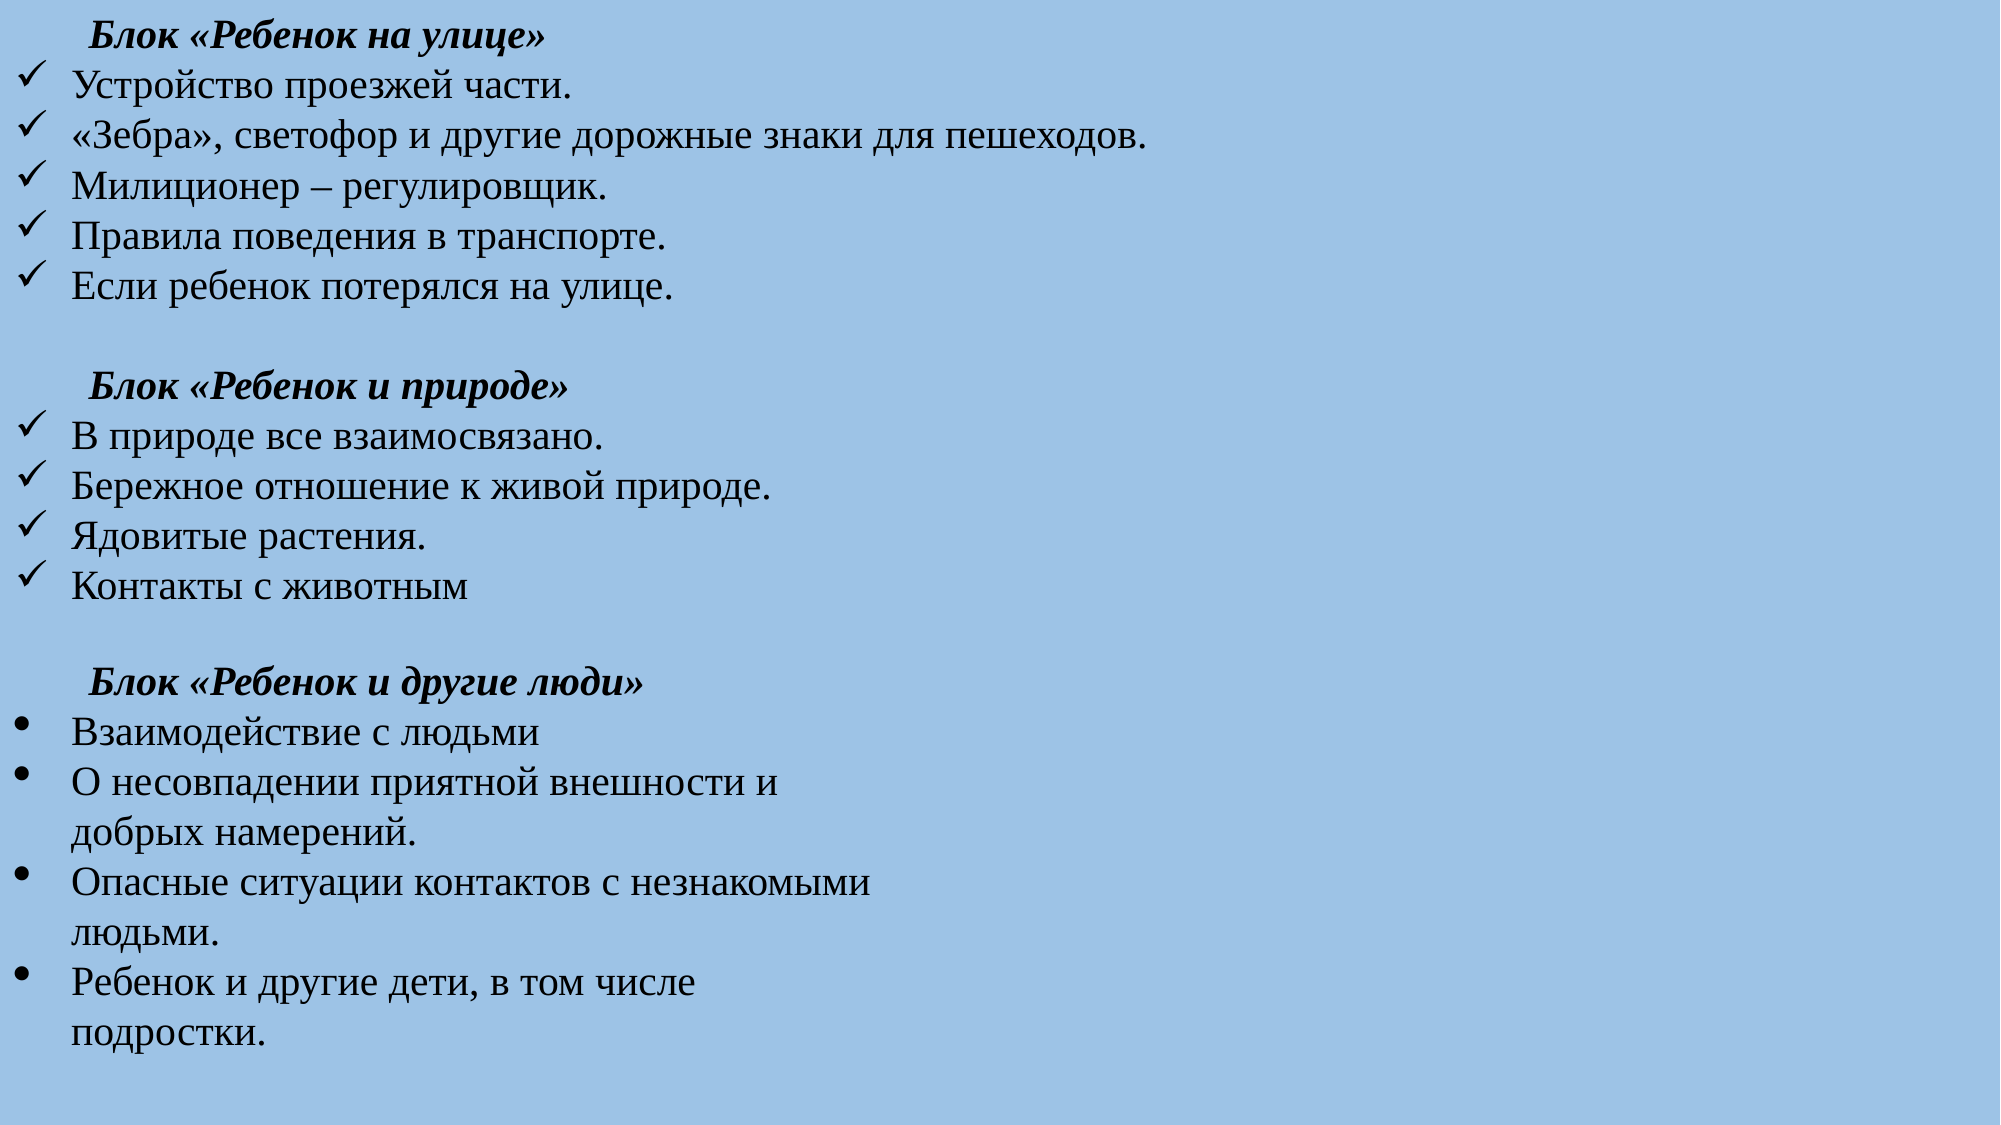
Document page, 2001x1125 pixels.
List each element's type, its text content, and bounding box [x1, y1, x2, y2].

text_box Блок «Ребенок и другие люди» Взаимодействие с людьми О несовпадении приятной внешности и добрых намерений. Опасные ситуации контактов с незнакомыми людьми. Ребенок и другие дети, в том числе подростки. [0, 646, 889, 1125]
text_box Блок «Ребенок на улице» Устройство проезжей части. «Зебра», светофор и другие дорожные знаки для пешеходов. Милиционер – регулировщик. Правила поведения в транспорте. Если ребенок потерялся на улице. Блок «Ребенок и природе» В природе все взаимосвязано. Бережное отношение к живой природе. Ядовитые растения. Контакты с животным [0, 0, 2000, 615]
